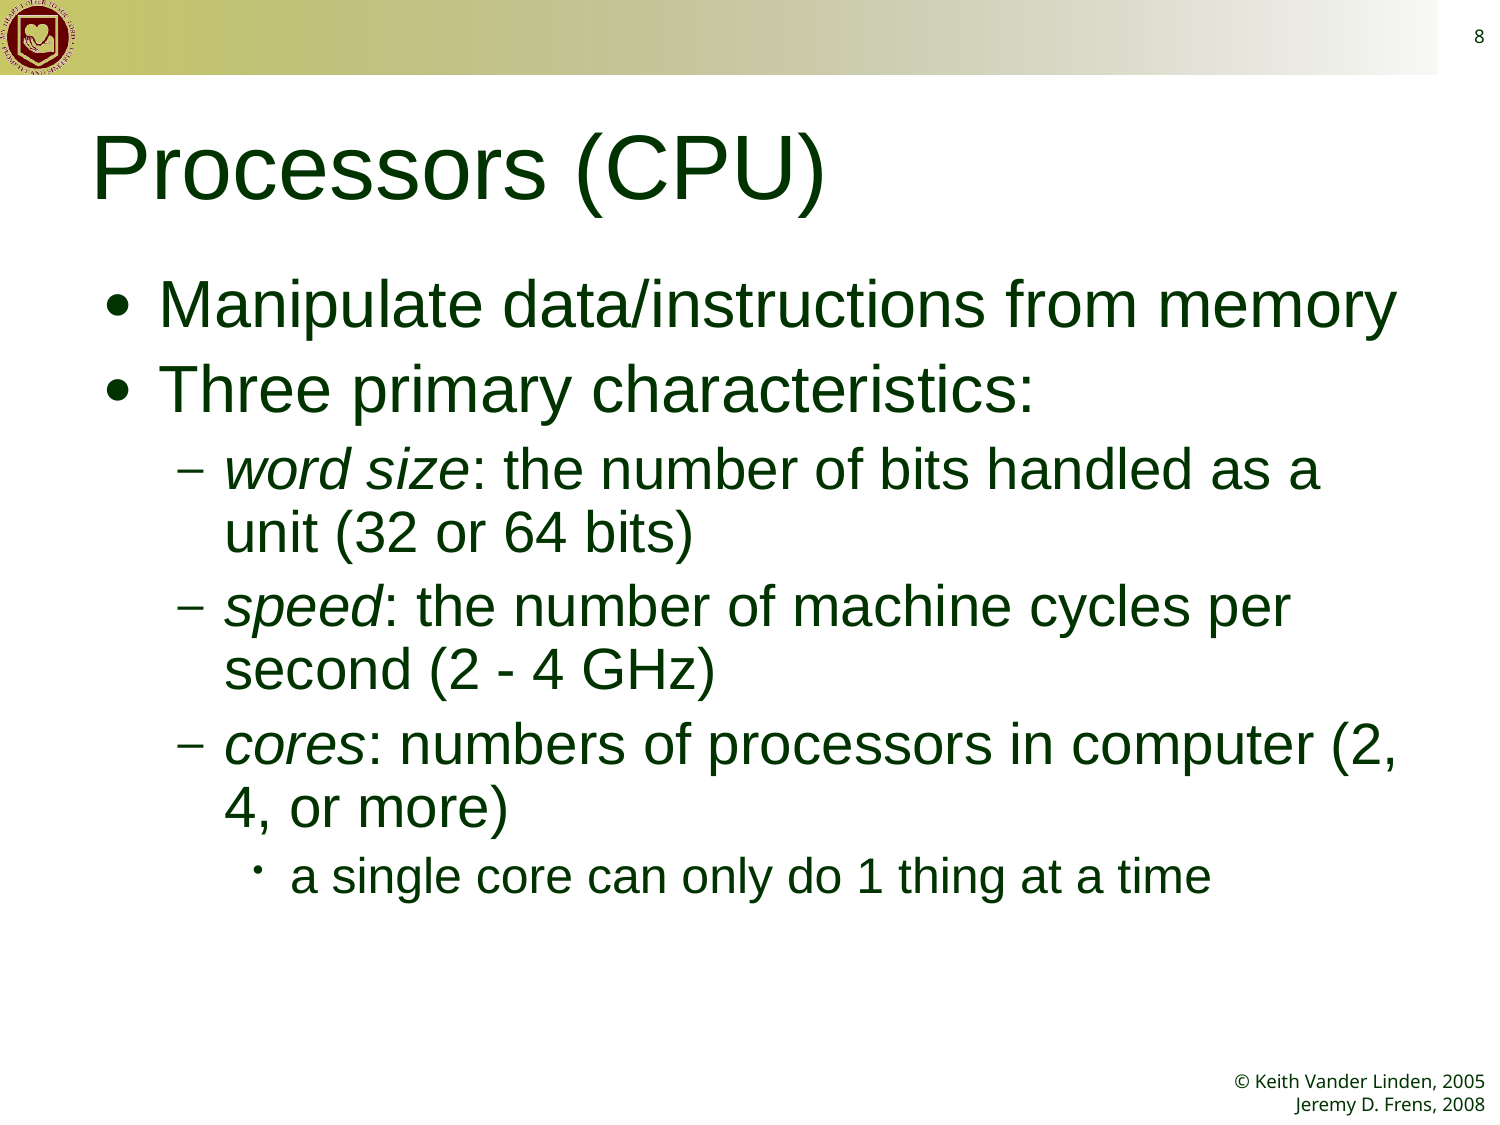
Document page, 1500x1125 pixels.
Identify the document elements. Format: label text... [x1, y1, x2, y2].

picture [0, 0, 75, 75]
list Manipulate data/instructions from memory Three primary characteristics: word size: the number of bits handled as a unit (32 or 64 bits) speed: the number of machine cycles per second (2 - 4 GHz) cores: numbers of processors in computer (2, 4, or more) a single core can only do 1 thing at a time [87, 262, 1426, 938]
slide_number 8 [1437, 0, 1500, 76]
title Processors (CPU) [74, 74, 1426, 251]
